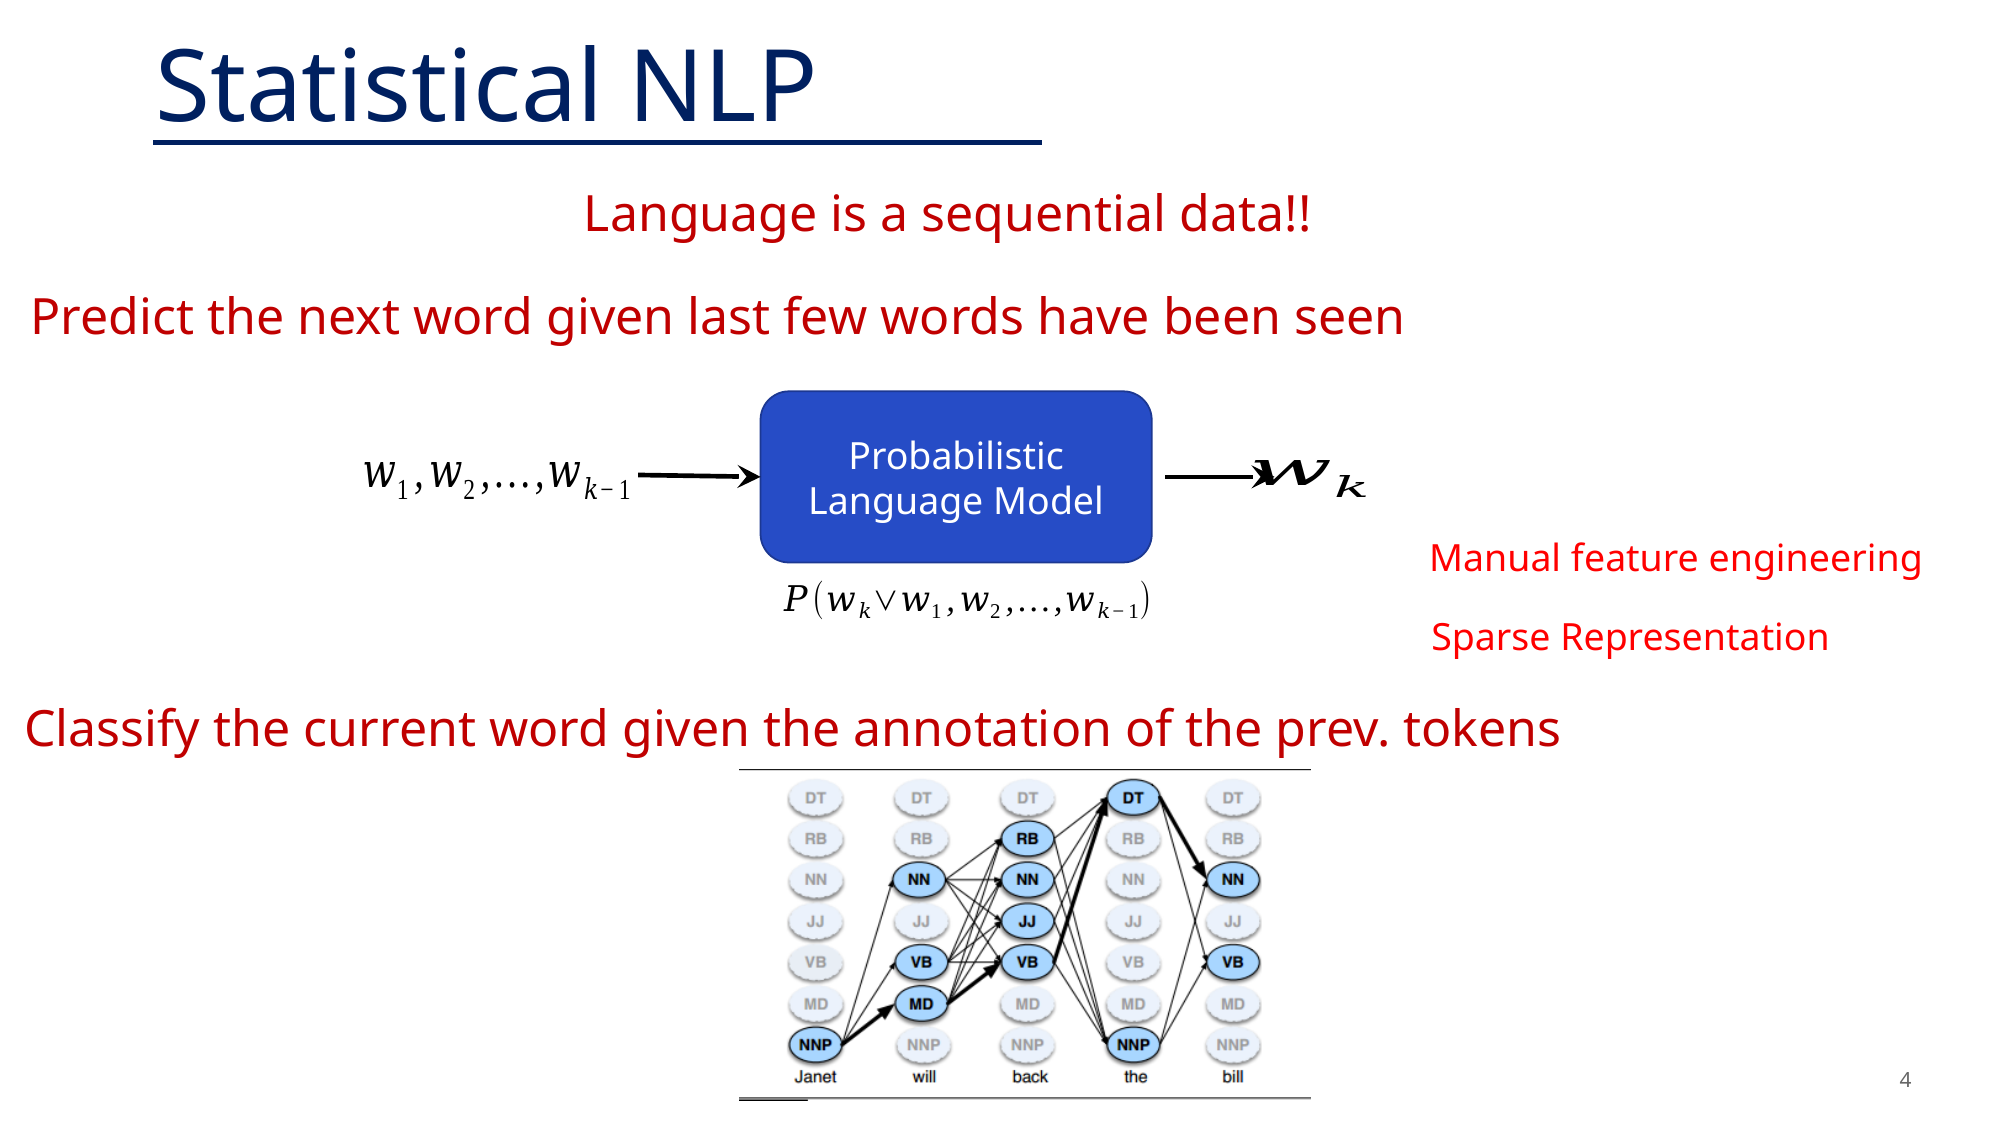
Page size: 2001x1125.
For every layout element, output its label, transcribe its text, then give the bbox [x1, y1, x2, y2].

text_box Probabilistic Language Model [759, 390, 1153, 564]
slide_number 4 [1637, 1042, 1927, 1119]
text_box Manual feature engineering [1414, 526, 1939, 586]
text_box Sparse Representation [1416, 605, 1845, 665]
text_box Language is a sequential data!! [569, 173, 1340, 249]
title Statistical NLP [140, 0, 1871, 149]
text_box Predict the next word given last few words have been seen [15, 277, 1422, 352]
picture [739, 769, 1311, 1101]
text_box Classify the current word given the annotation of the prev. tokens [9, 688, 1578, 764]
